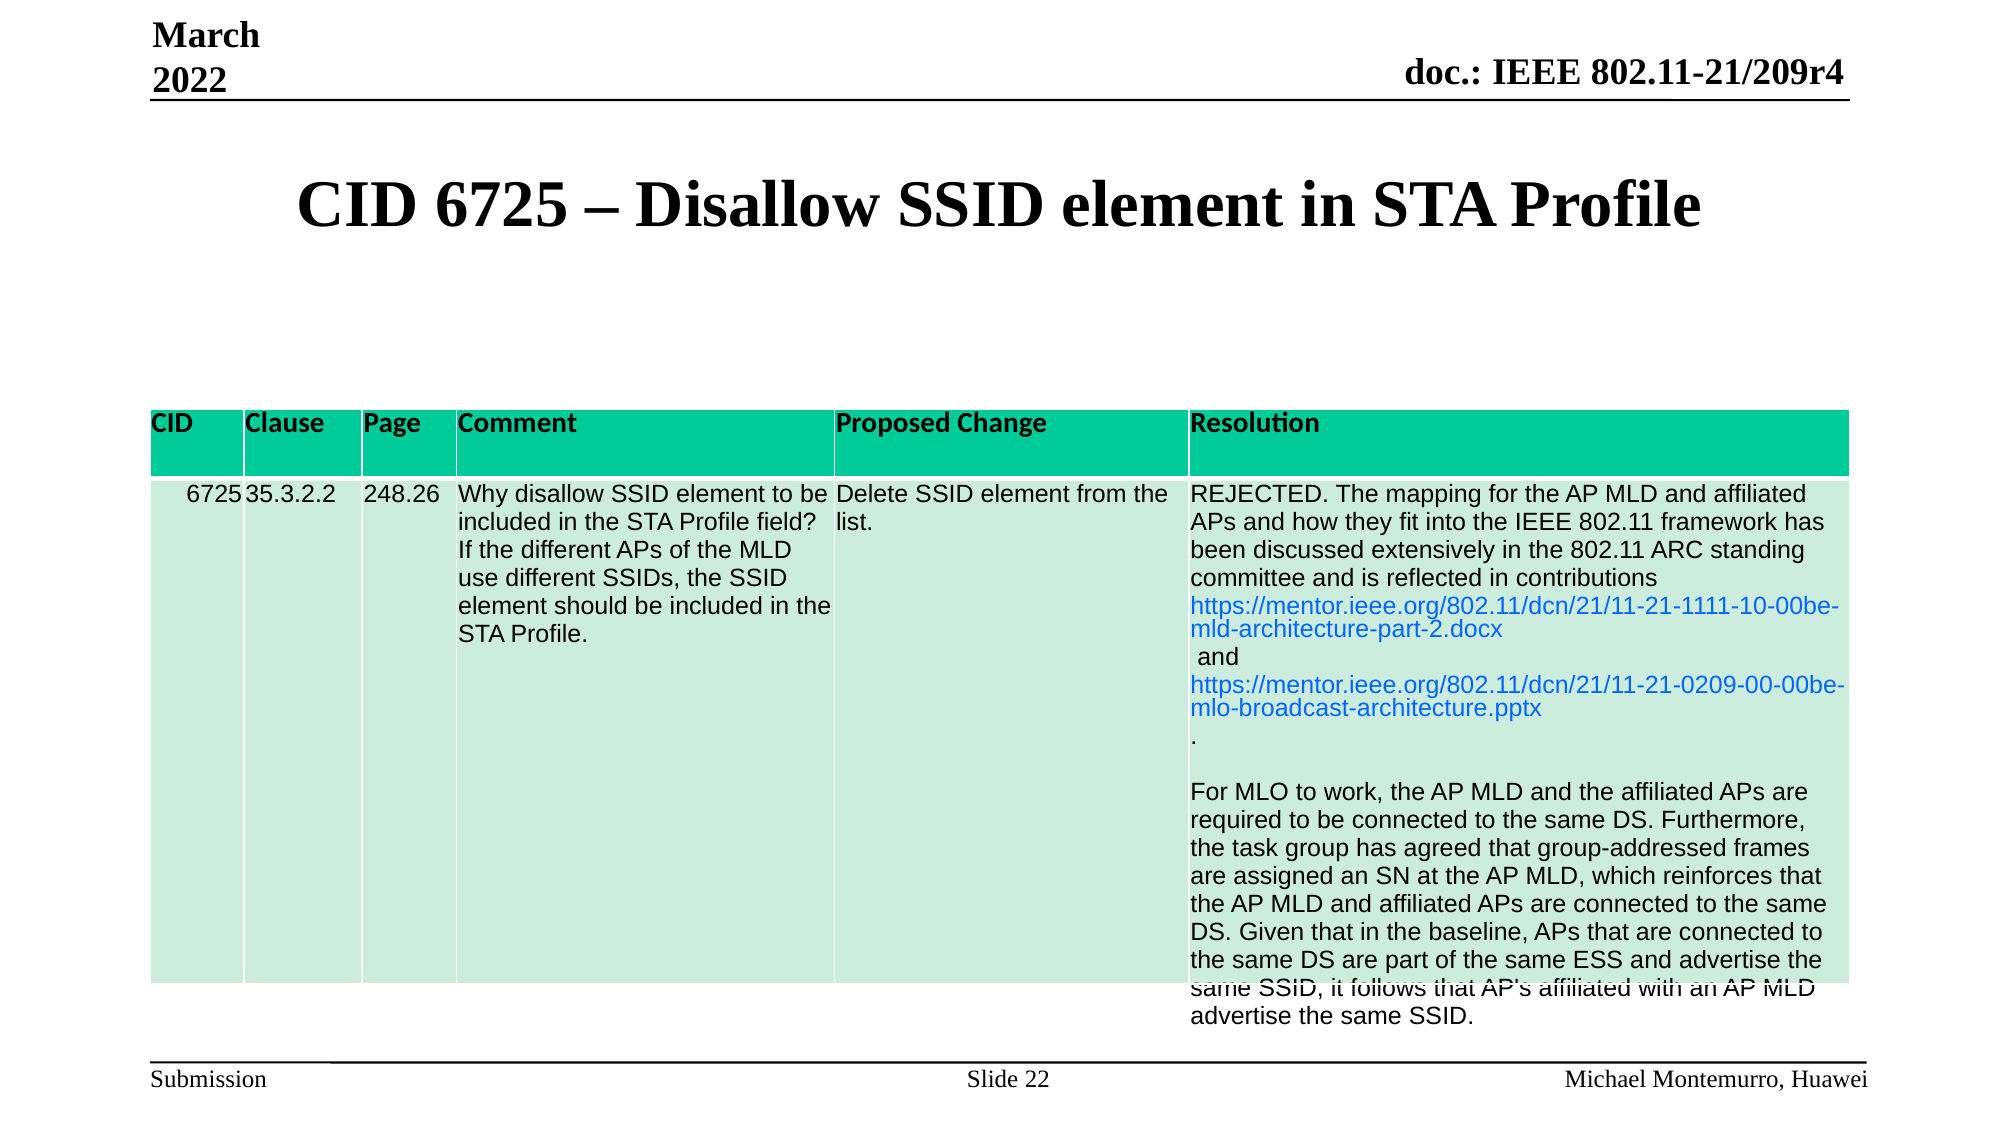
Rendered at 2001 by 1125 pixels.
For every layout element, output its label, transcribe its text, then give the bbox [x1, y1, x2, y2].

table_header Comment [457, 410, 834, 476]
table_header CID [151, 410, 243, 476]
table_cell Why disallow SSID element to be included in the STA Profile field? If the different APs of the MLD use different SSIDs, the SSID element should be included in the STA Profile. [457, 481, 834, 983]
table_cell Delete SSID element from the list. [835, 481, 1188, 983]
slide_number Slide 22 [964, 1061, 1053, 1093]
table_header Clause [245, 410, 361, 476]
table_header Resolution [1190, 410, 1849, 476]
table_header Proposed Change [835, 410, 1188, 476]
title CID 6725 – Disallow SSID element in STA Profile [150, 112, 1850, 288]
table_cell REJECTED. The mapping for the AP MLD and affiliated APs and how they fit into the IEEE 802.11 framework has been discussed extensively in the 802.11 ARC standing committee and is reflected in contributions https://mentor.ieee.org/802.11/dcn/21/11-21-1111-10-00be-mld-architecture-part-2.docx and https://mentor.ieee.org/802.11/dcn/21/11-21-0209-00-00be-mlo-broadcast-architecture.pptx. For MLO to work, the AP MLD and the affiliated APs are required to be connected to the same DS. Furthermore, the task group has agreed that group-addressed frames are assigned an SN at the AP MLD, which reinforces that the AP MLD and affiliated APs are connected to the same DS. Given that in the baseline, APs that are connected to the same DS are part of the same ESS and advertise the same SSID, it follows that AP's affiliated with an AP MLD advertise the same SSID. [1190, 481, 1849, 983]
table_cell 6725 [151, 481, 243, 983]
table_header Page [363, 410, 456, 476]
table_cell 35.3.2.2 [245, 481, 361, 983]
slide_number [152, 54, 325, 101]
table_cell 248.26 [363, 481, 456, 983]
footer Michael Montemurro, Huawei [1560, 1061, 1869, 1093]
